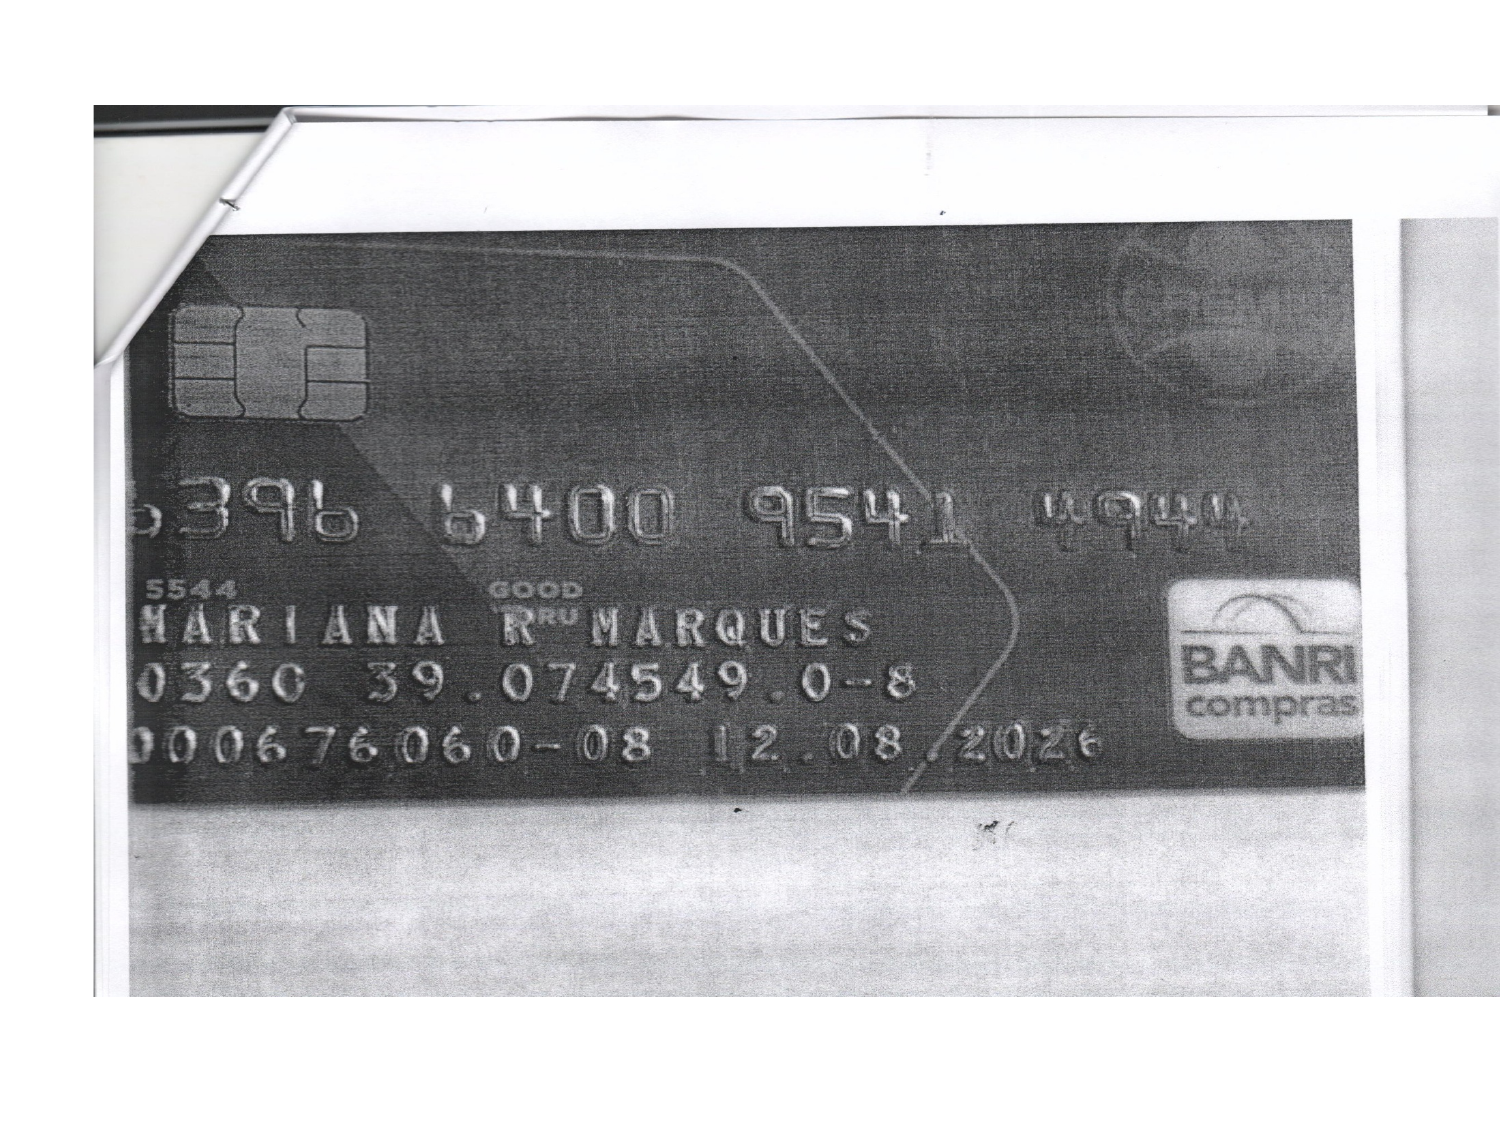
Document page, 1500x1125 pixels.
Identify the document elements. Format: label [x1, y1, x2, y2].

picture [93, 105, 1500, 997]
